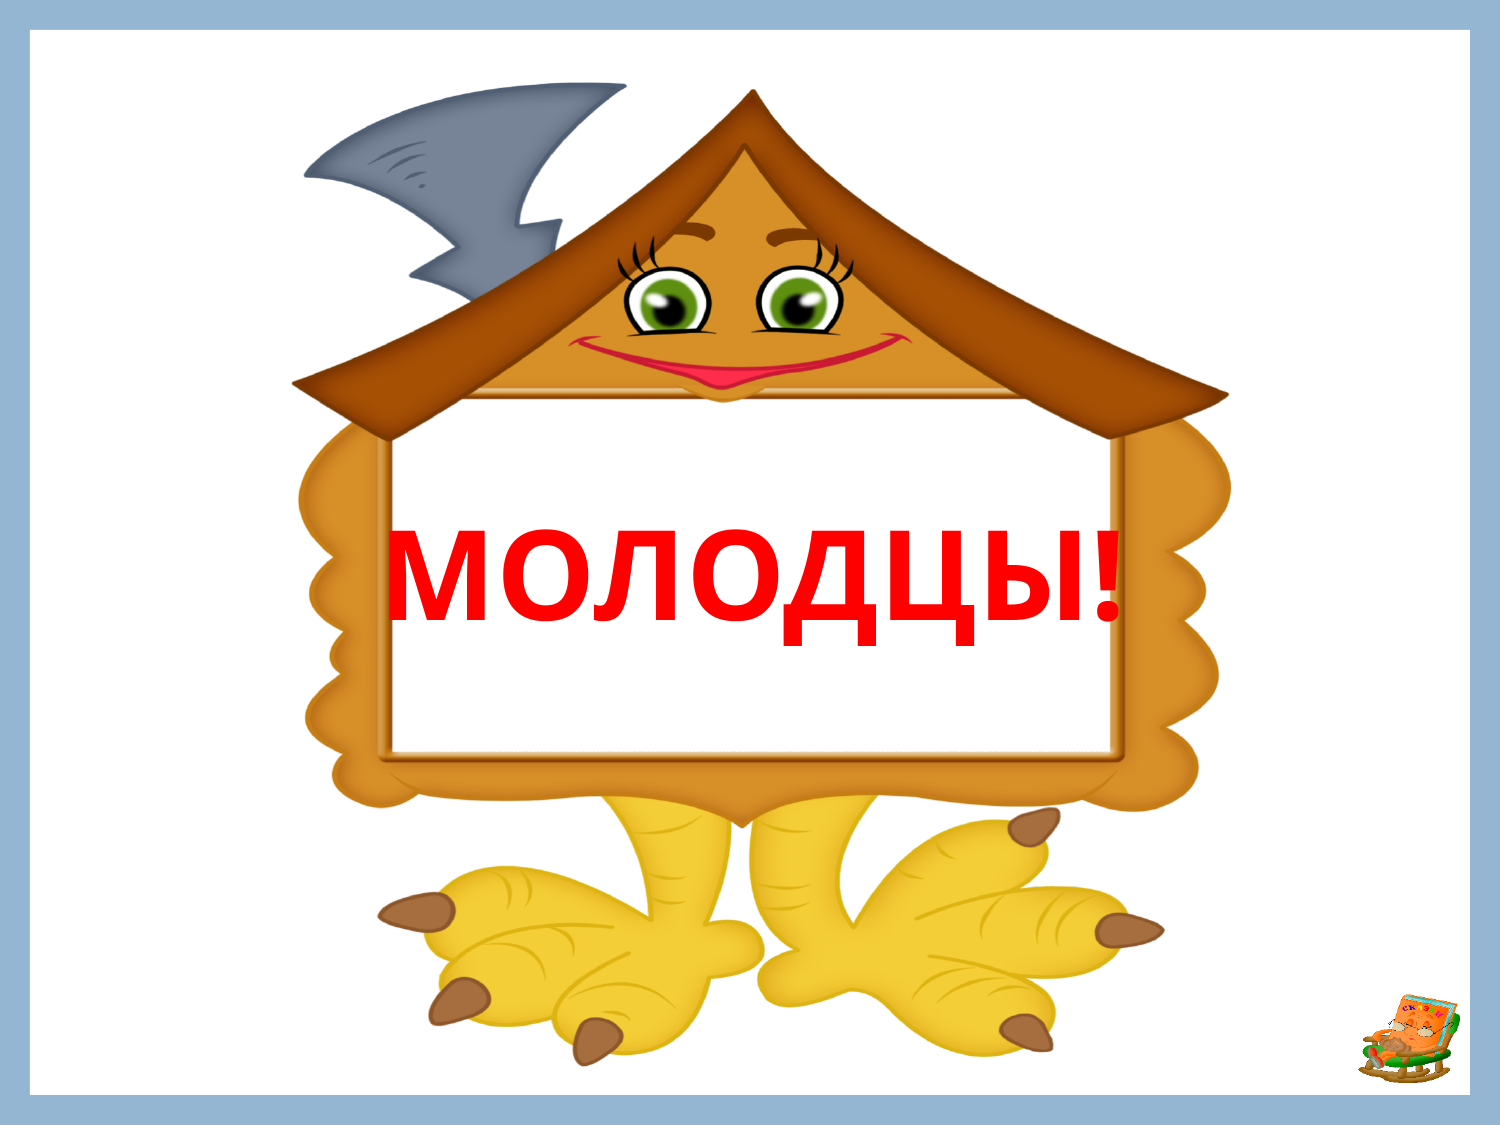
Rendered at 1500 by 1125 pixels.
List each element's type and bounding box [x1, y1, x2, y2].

picture [230, 55, 1307, 1069]
picture [1358, 991, 1462, 1085]
